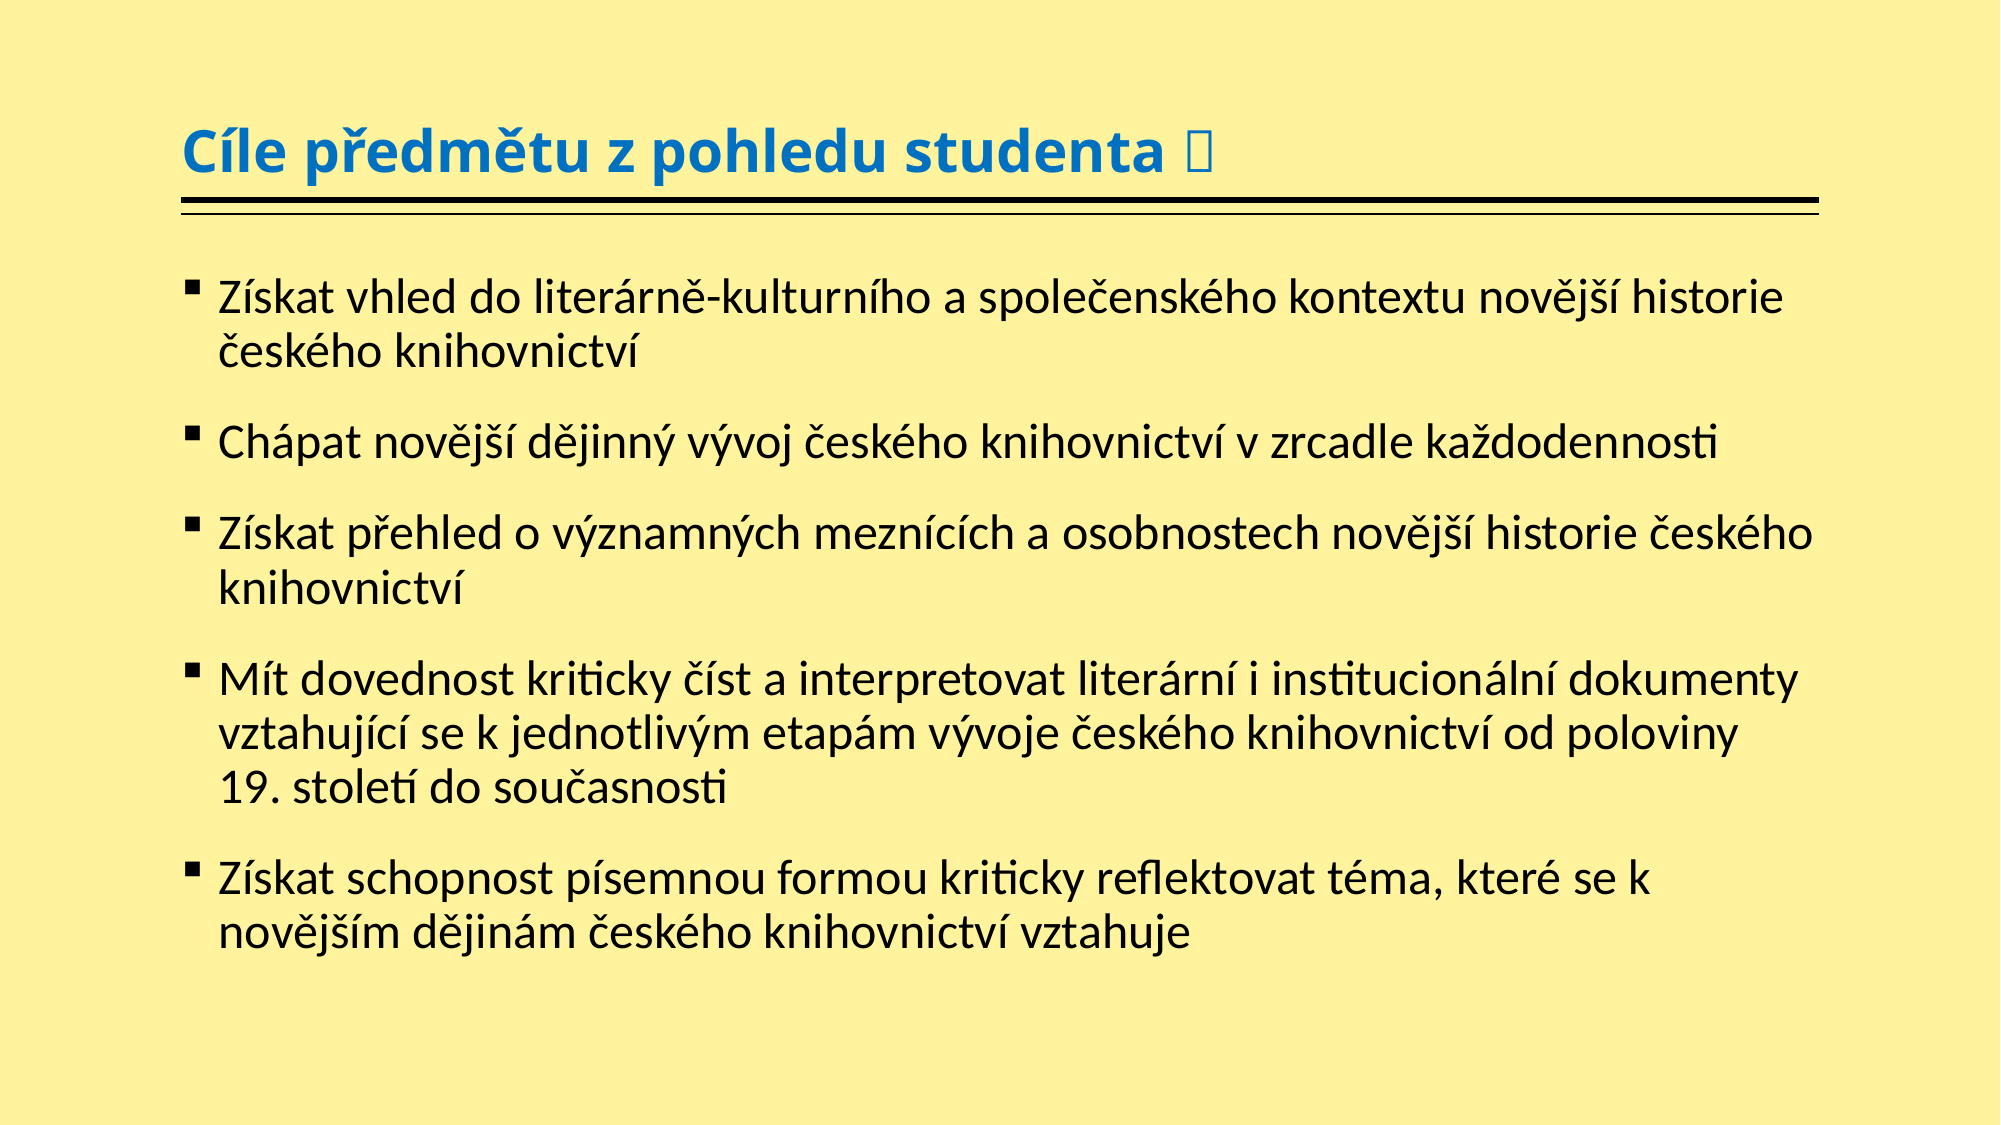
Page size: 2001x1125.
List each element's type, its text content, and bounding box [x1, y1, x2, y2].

list Získat vhled do literárně-kulturního a společenského kontextu novější historie českého knihovnictví Chápat novější dějinný vývoj českého knihovnictví v zrcadle každodennosti Získat přehled o významných meznících a osobnostech novější historie českého knihovnictví Mít dovednost kriticky číst a interpretovat literární i institucionální dokumenty vztahující se k jednotlivým etapám vývoje českého knihovnictví od poloviny 19. století do současnosti Získat schopnost písemnou formou kriticky reflektovat téma, které se k novějším dějinám českého knihovnictví vztahuje [181, 262, 1819, 1013]
title Cíle předmětu z pohledu studenta  [181, 12, 1819, 193]
